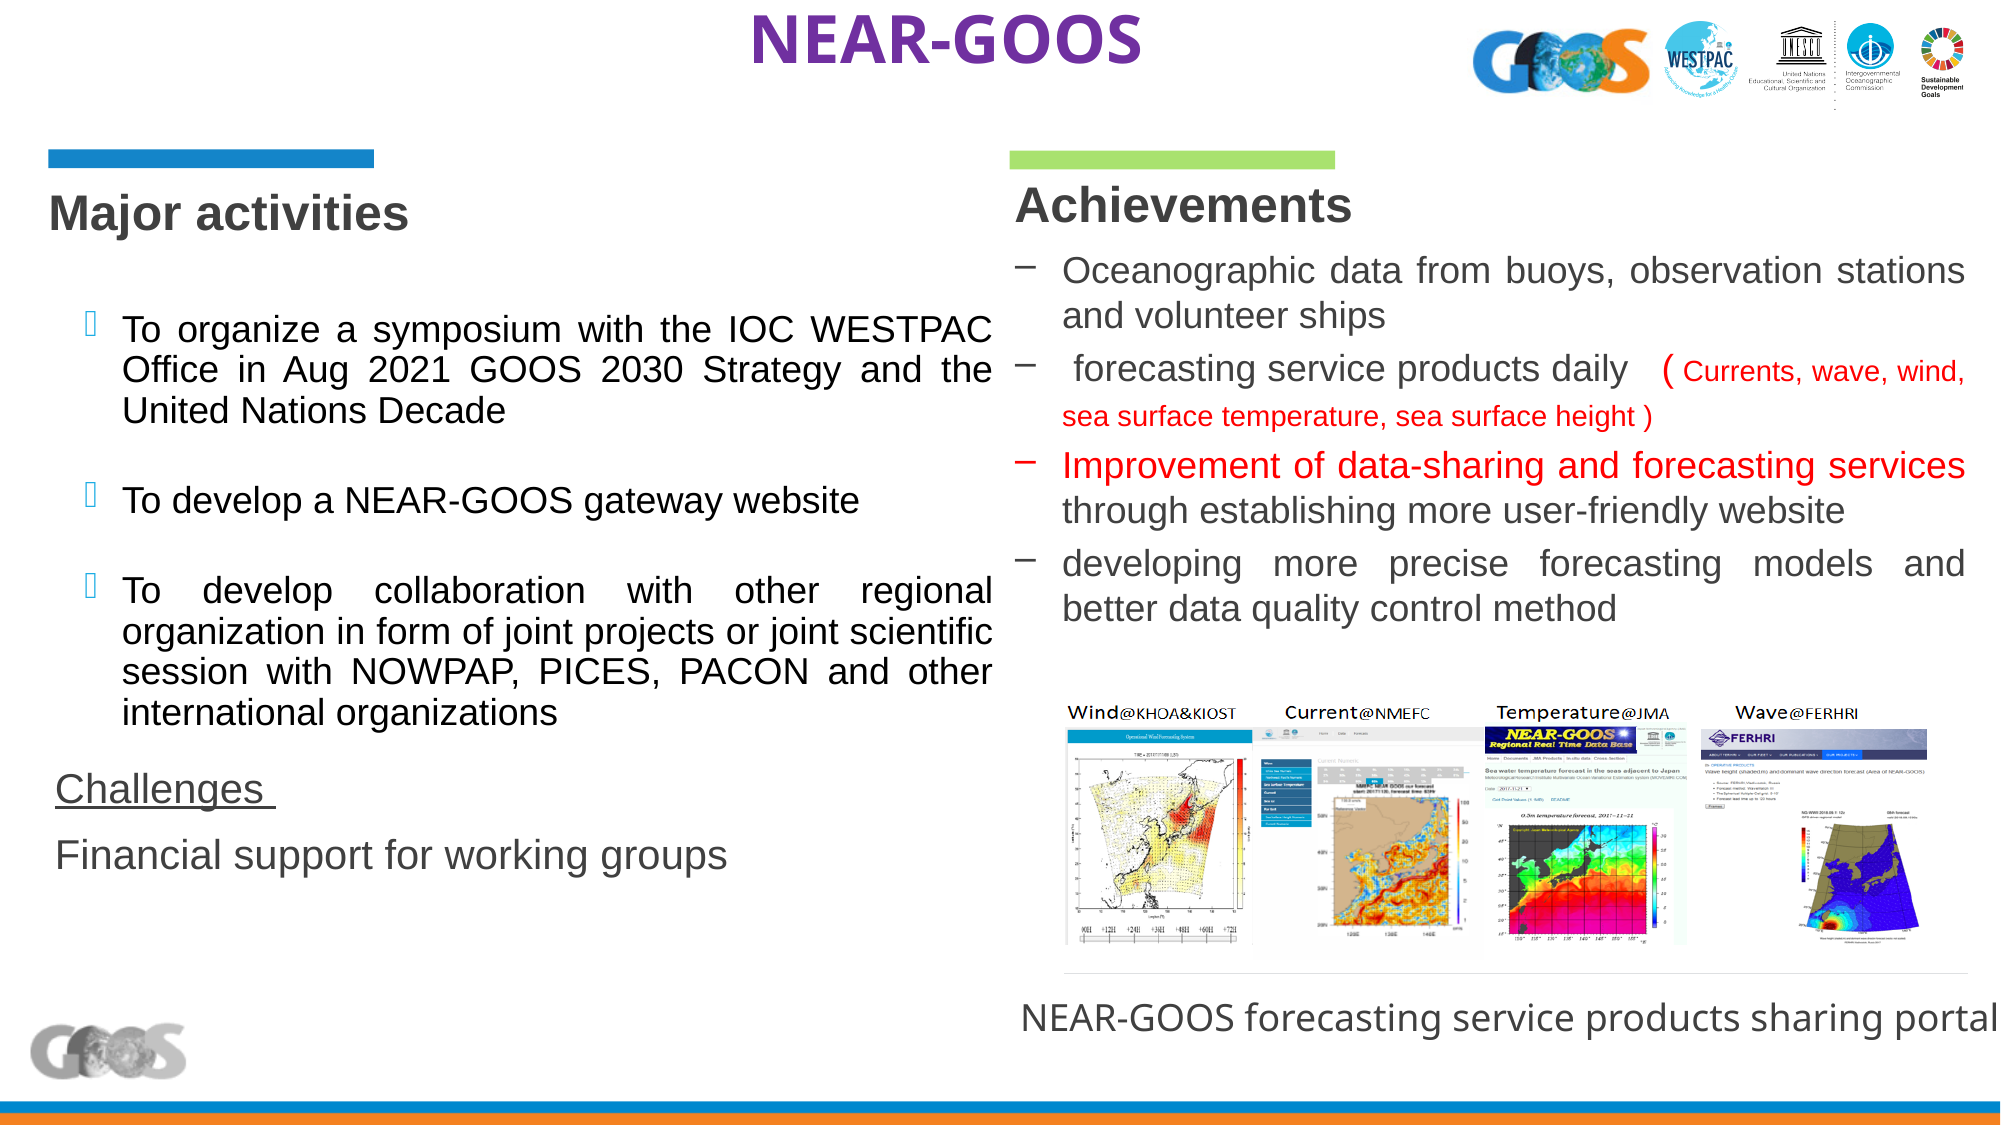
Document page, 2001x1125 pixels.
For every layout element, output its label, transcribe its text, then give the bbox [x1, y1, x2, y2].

picture [0, 0, 2001, 1101]
text_box [1009, 150, 1336, 170]
text_box Achievements [1014, 178, 1535, 215]
picture [0, 1113, 2001, 1125]
text_box NEAR-GOOS [1654, 7, 1877, 78]
text_box [48, 149, 374, 169]
text_box Challenges Financial support for working groups [55, 768, 1067, 1025]
text_box NEAR-GOOS forecasting service products sharing portal [1005, 986, 2000, 1046]
text_box NEAR-GOOS [15, 7, 1464, 78]
text_box Oceanographic data from buoys, observation stations and volunteer ships forecasting service products daily ( Currents, wave, wind, sea surface temperature, sea surface height ) Improvement of data-sharing and forecasting services through establishing more user-friendly website developing more precise forecasting models and better data quality control method [940, 246, 1966, 722]
text_box Major activities [48, 187, 947, 247]
text_box To organize a symposium with the IOC WESTPAC Office in Aug 2021 GOOS 2030 Strategy and the United Nations Decade To develop a NEAR-GOOS gateway website To develop collaboration with other regional organization in form of joint projects or joint scientific session with NOWPAP, PICES, PACON and other international organizations [48, 302, 1009, 778]
